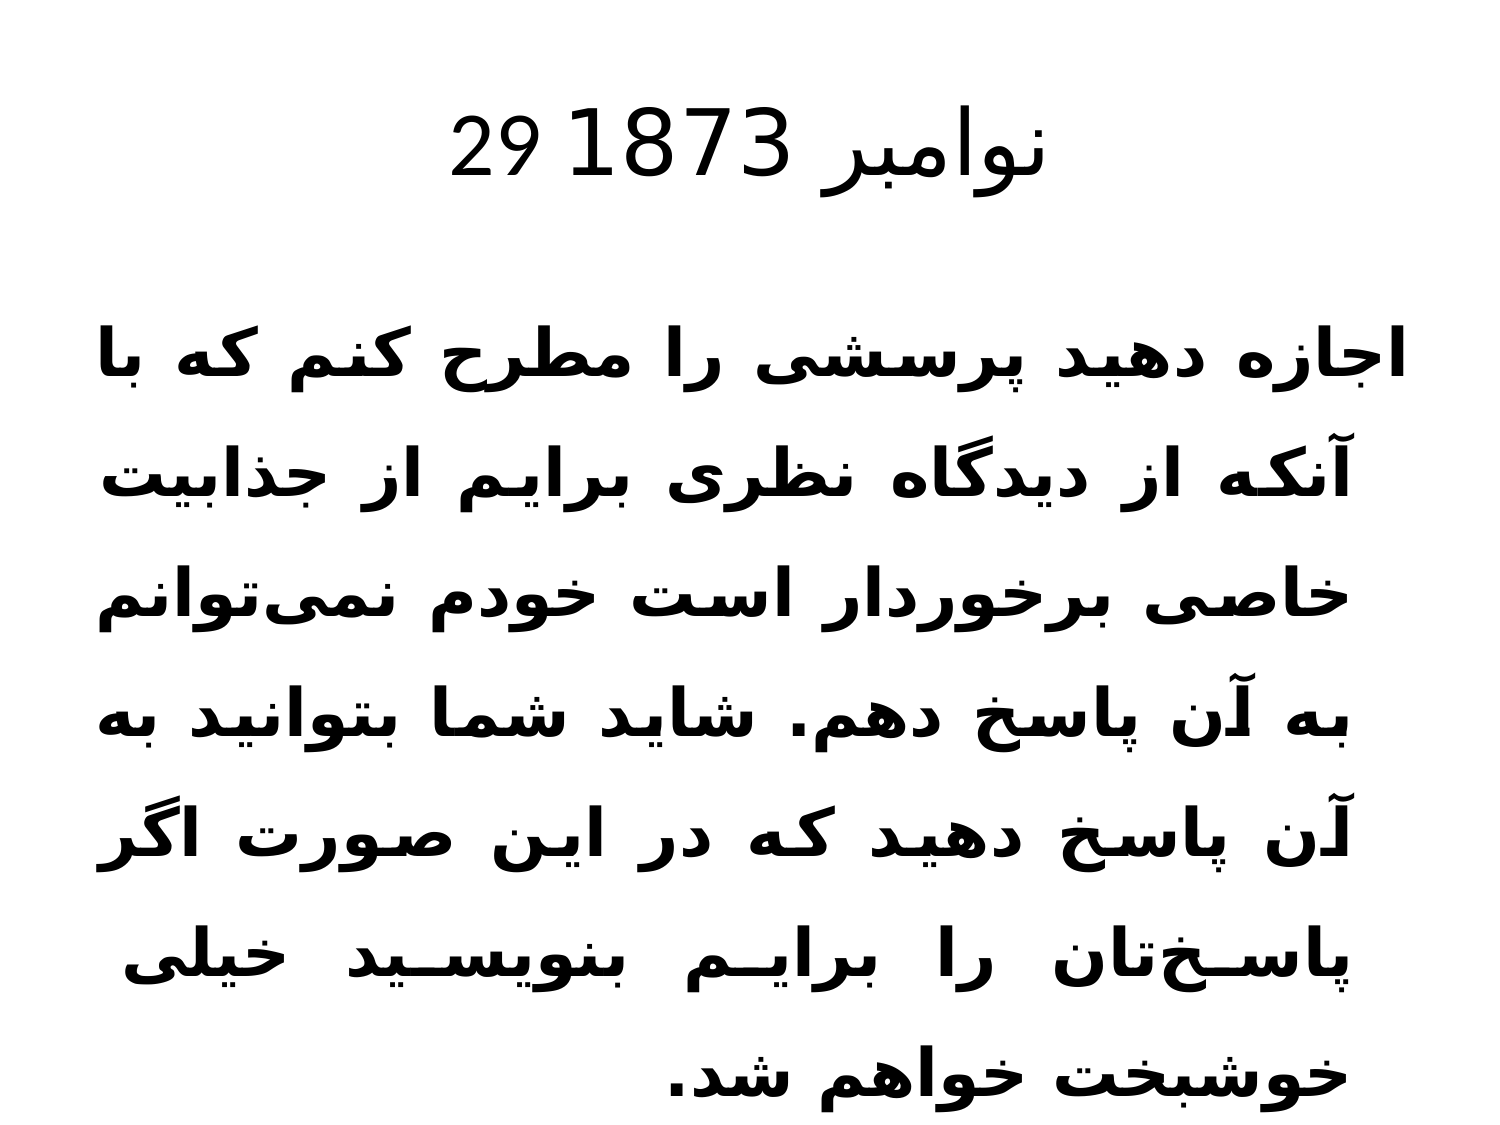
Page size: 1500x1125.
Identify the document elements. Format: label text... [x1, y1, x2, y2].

title 29 نوامبر 1873 [75, 45, 1425, 233]
list اجازه دهید پرسشی را مطرح کنم که با آنکه از دیدگاه نظری برایم از جذابیت خاصی برخوردار است خودم نمی‌توانم به آن پاسخ دهم. شاید شما بتوانید به آن پاسخ دهید که در این صورت اگر پاسخ‌تان را برایم بنویسید خیلی خوشبخت خواهم شد. [75, 262, 1425, 1005]
